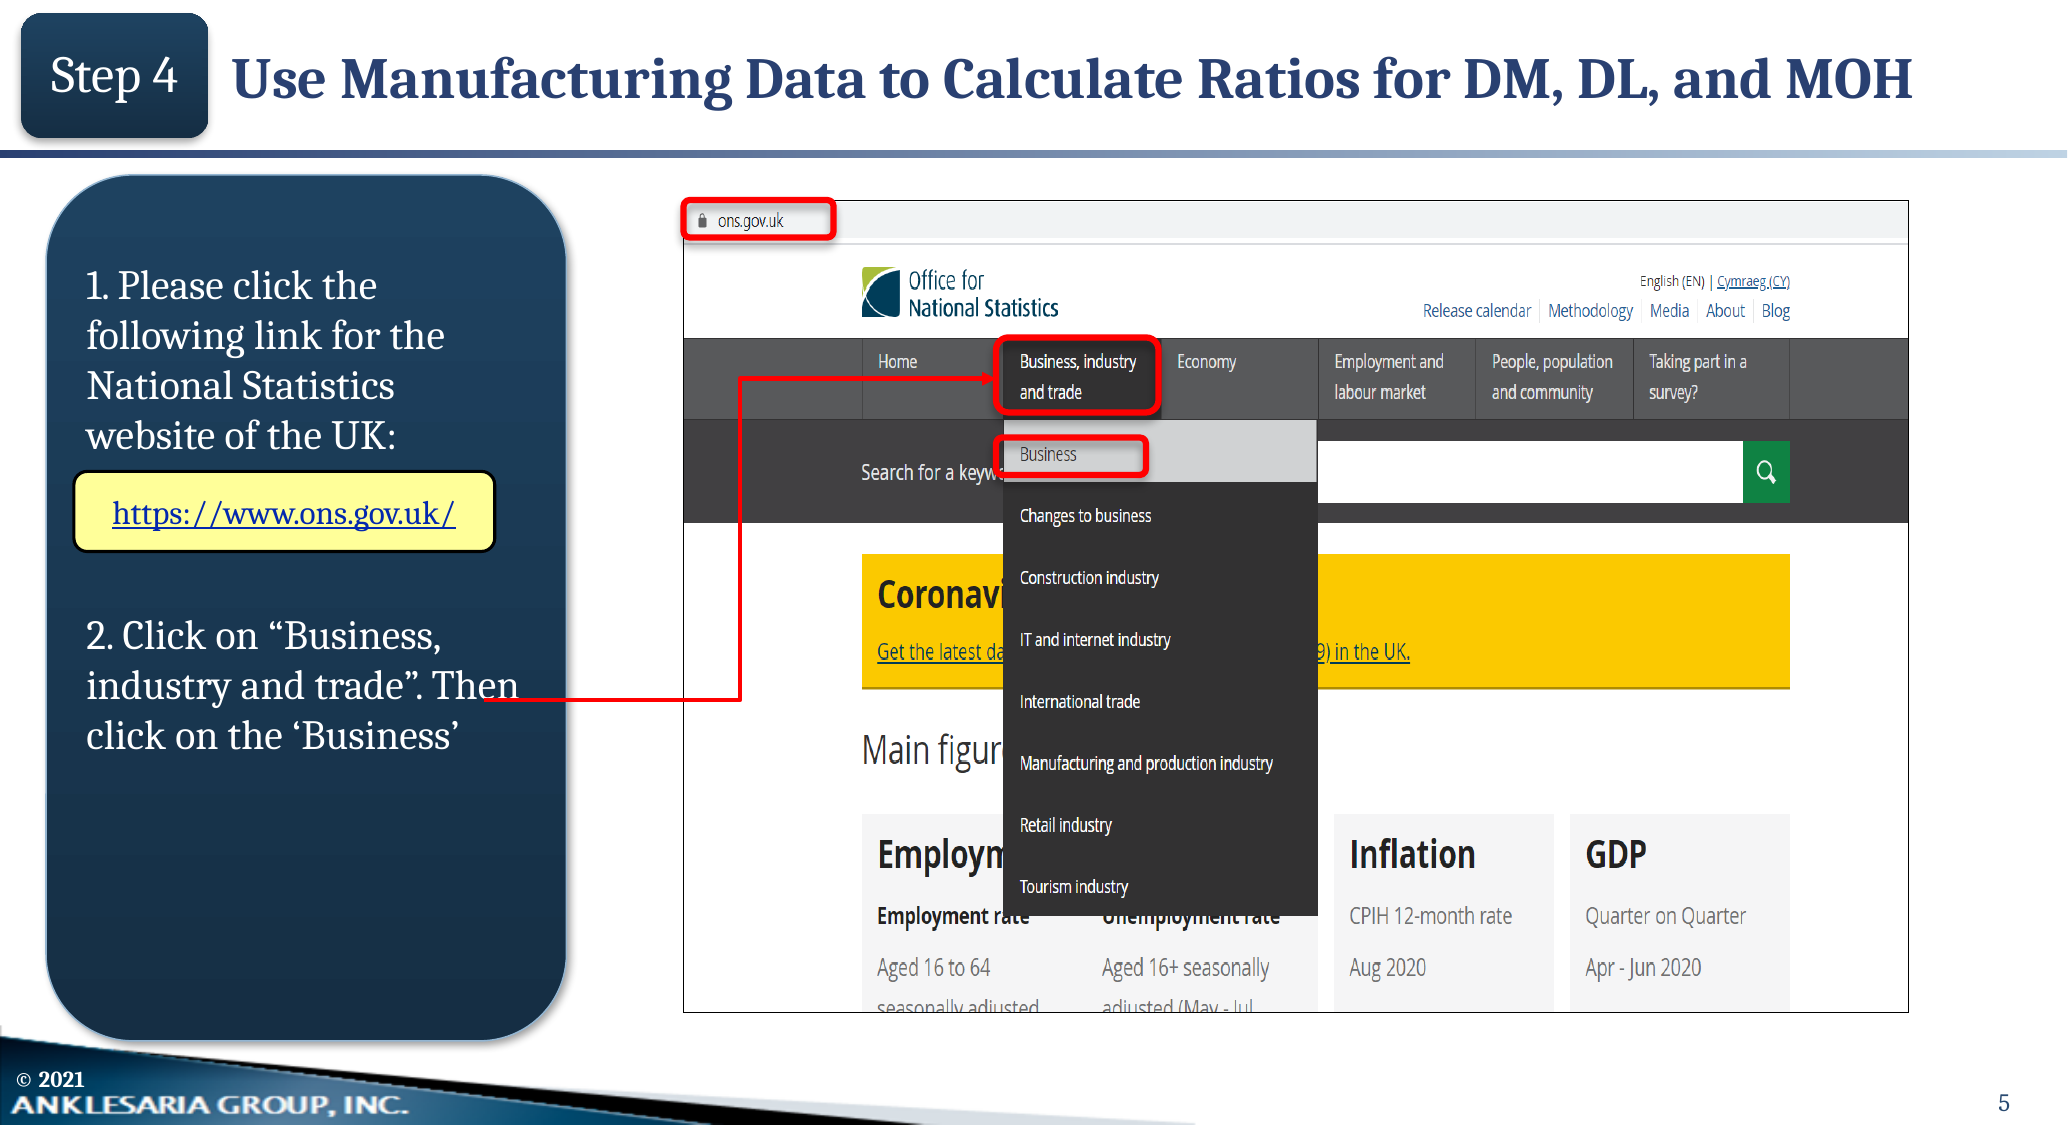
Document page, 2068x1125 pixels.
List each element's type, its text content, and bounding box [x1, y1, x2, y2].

picture [683, 199, 1909, 1013]
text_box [483, 378, 997, 701]
text_box 1. Please click the following link for the National Statistics website of the UK: 2. Click on “Business, industry and trade”. Then click on the ‘Business’ [45, 174, 568, 1042]
slide_number 5 [1983, 1078, 2068, 1125]
title Use Manufacturing Data to Calculate Ratios for DM, DL, and MOH [216, 0, 2005, 150]
text_box https://www.ons.gov.uk/ [69, 466, 477, 557]
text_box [20, 13, 209, 139]
picture [0, 1024, 1200, 1125]
